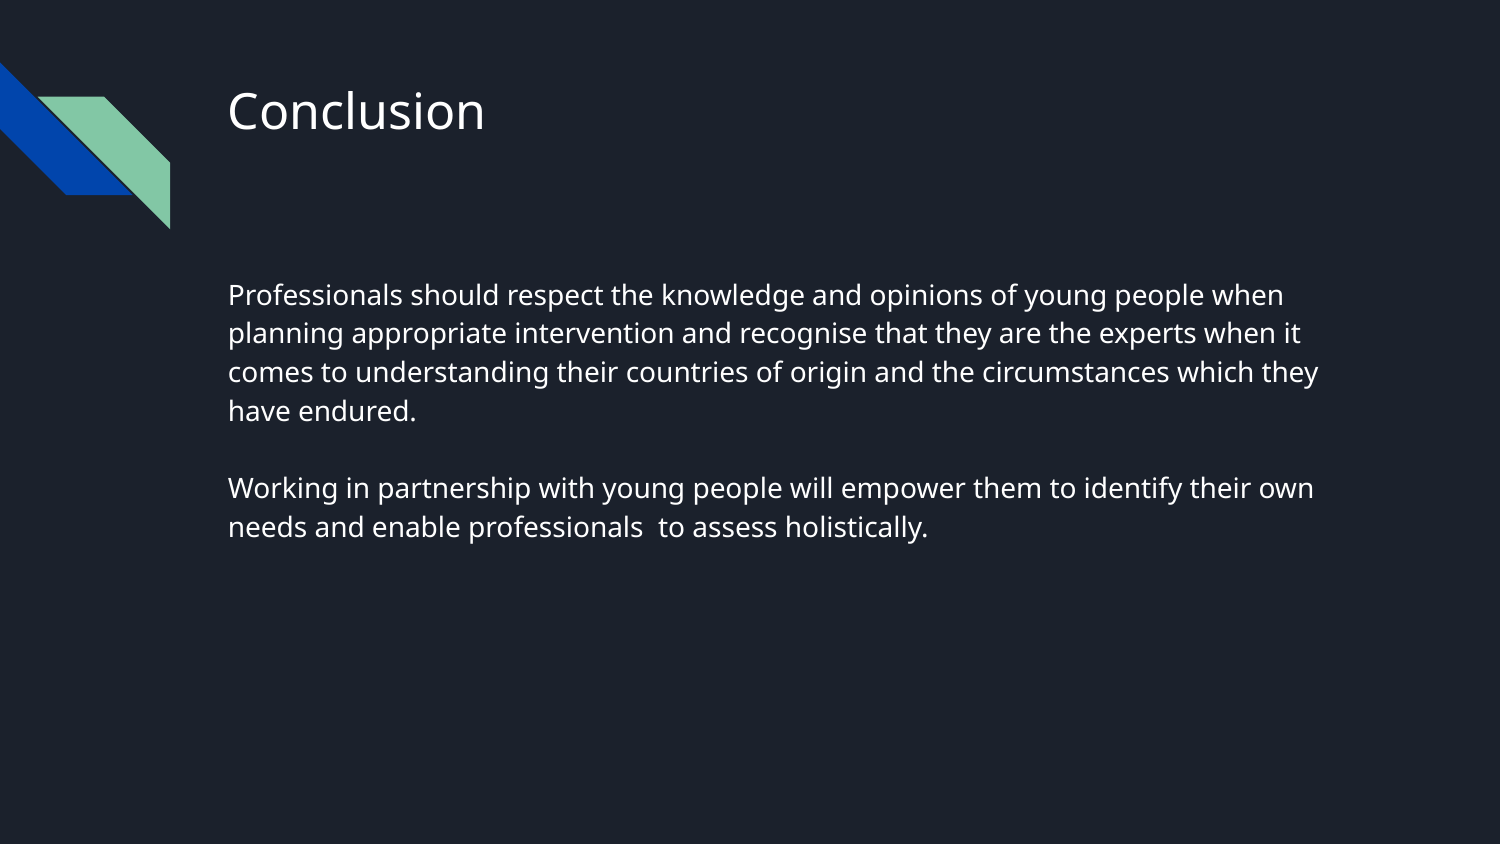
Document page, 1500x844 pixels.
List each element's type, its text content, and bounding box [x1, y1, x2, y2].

title Conclusion [212, 64, 1368, 215]
list Professionals should respect the knowledge and opinions of young people when planning appropriate intervention and recognise that they are the experts when it comes to understanding their countries of origin and the circumstances which they have endured. Working in partnership with young people will empower them to identify their own needs and enable professionals to assess holistically. [212, 257, 1368, 735]
